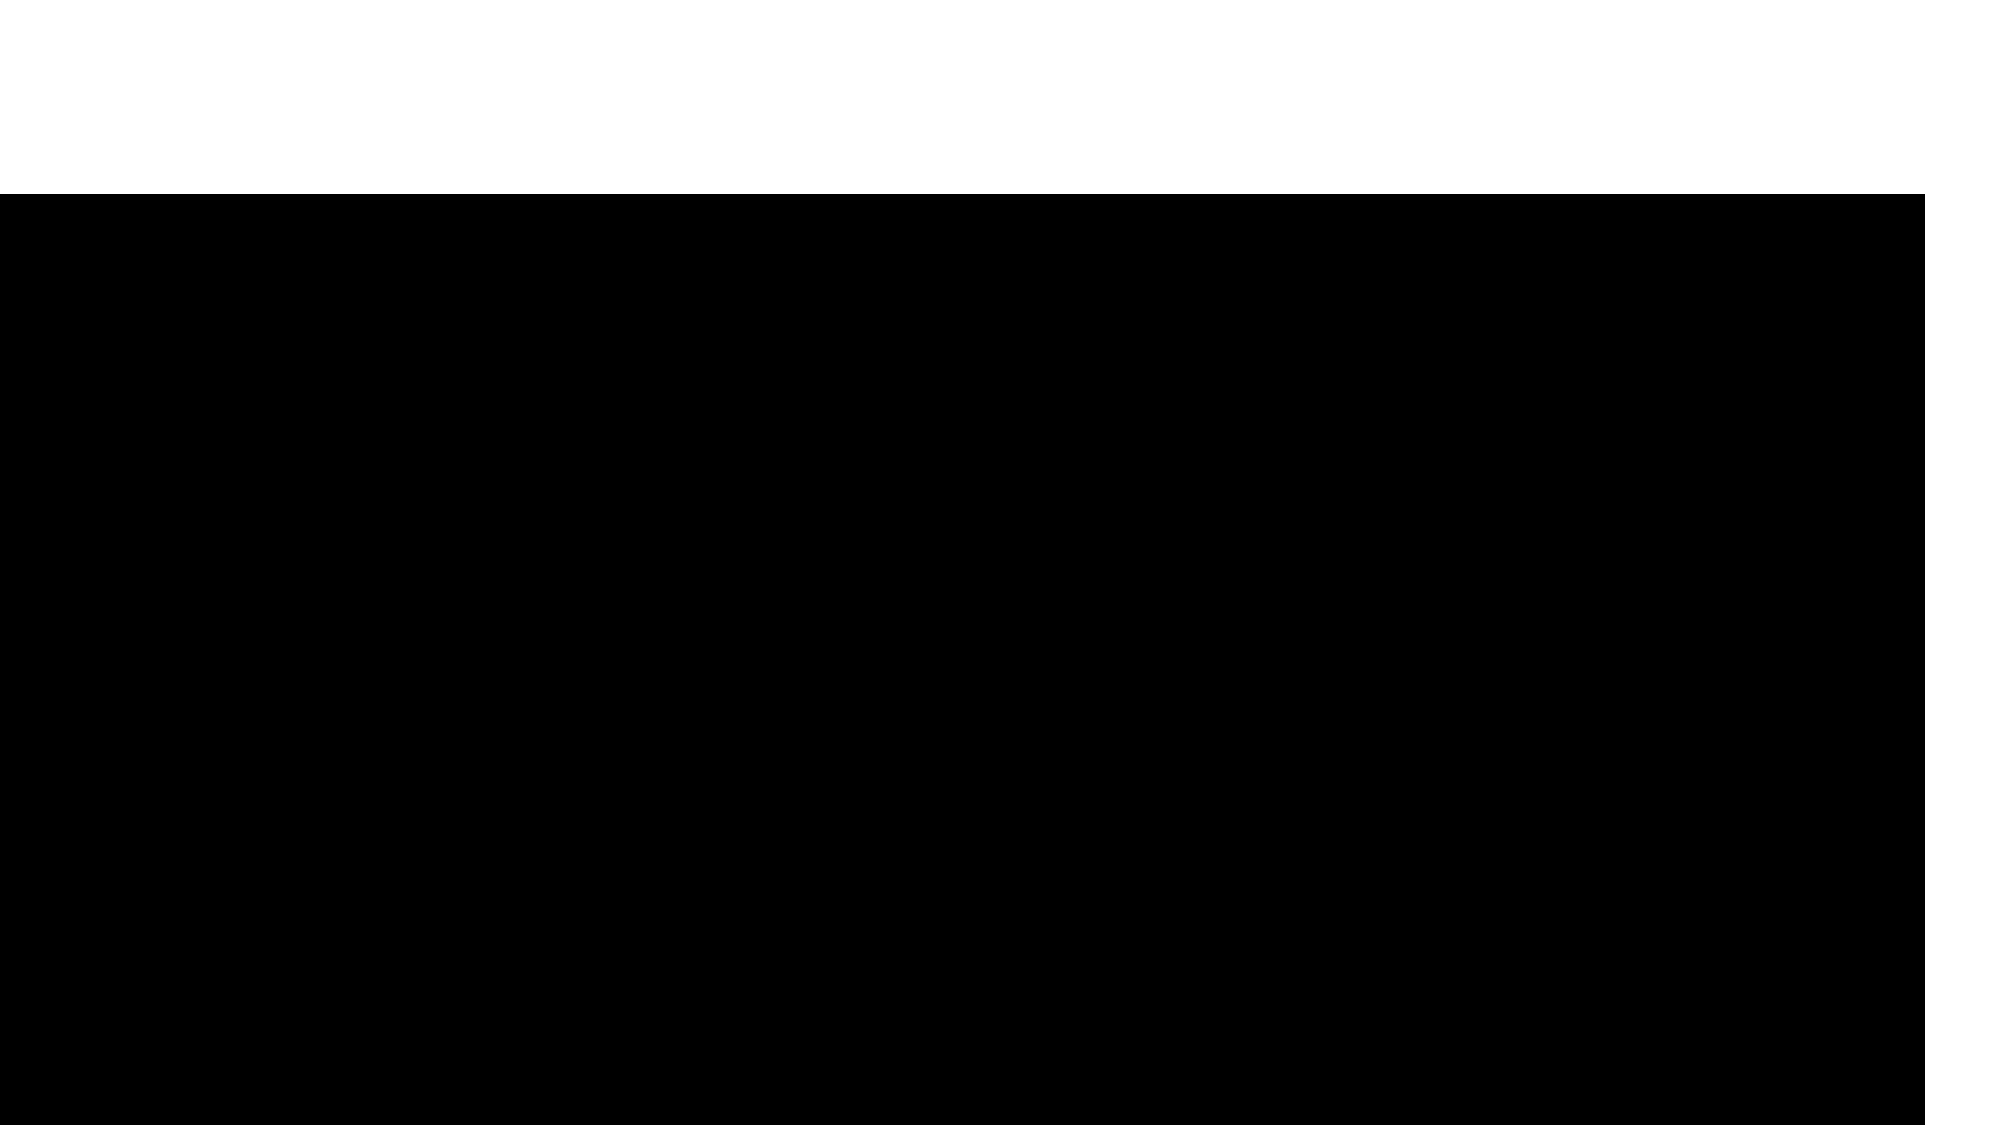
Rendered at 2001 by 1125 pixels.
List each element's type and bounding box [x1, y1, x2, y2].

text_box [0, 194, 1926, 1125]
